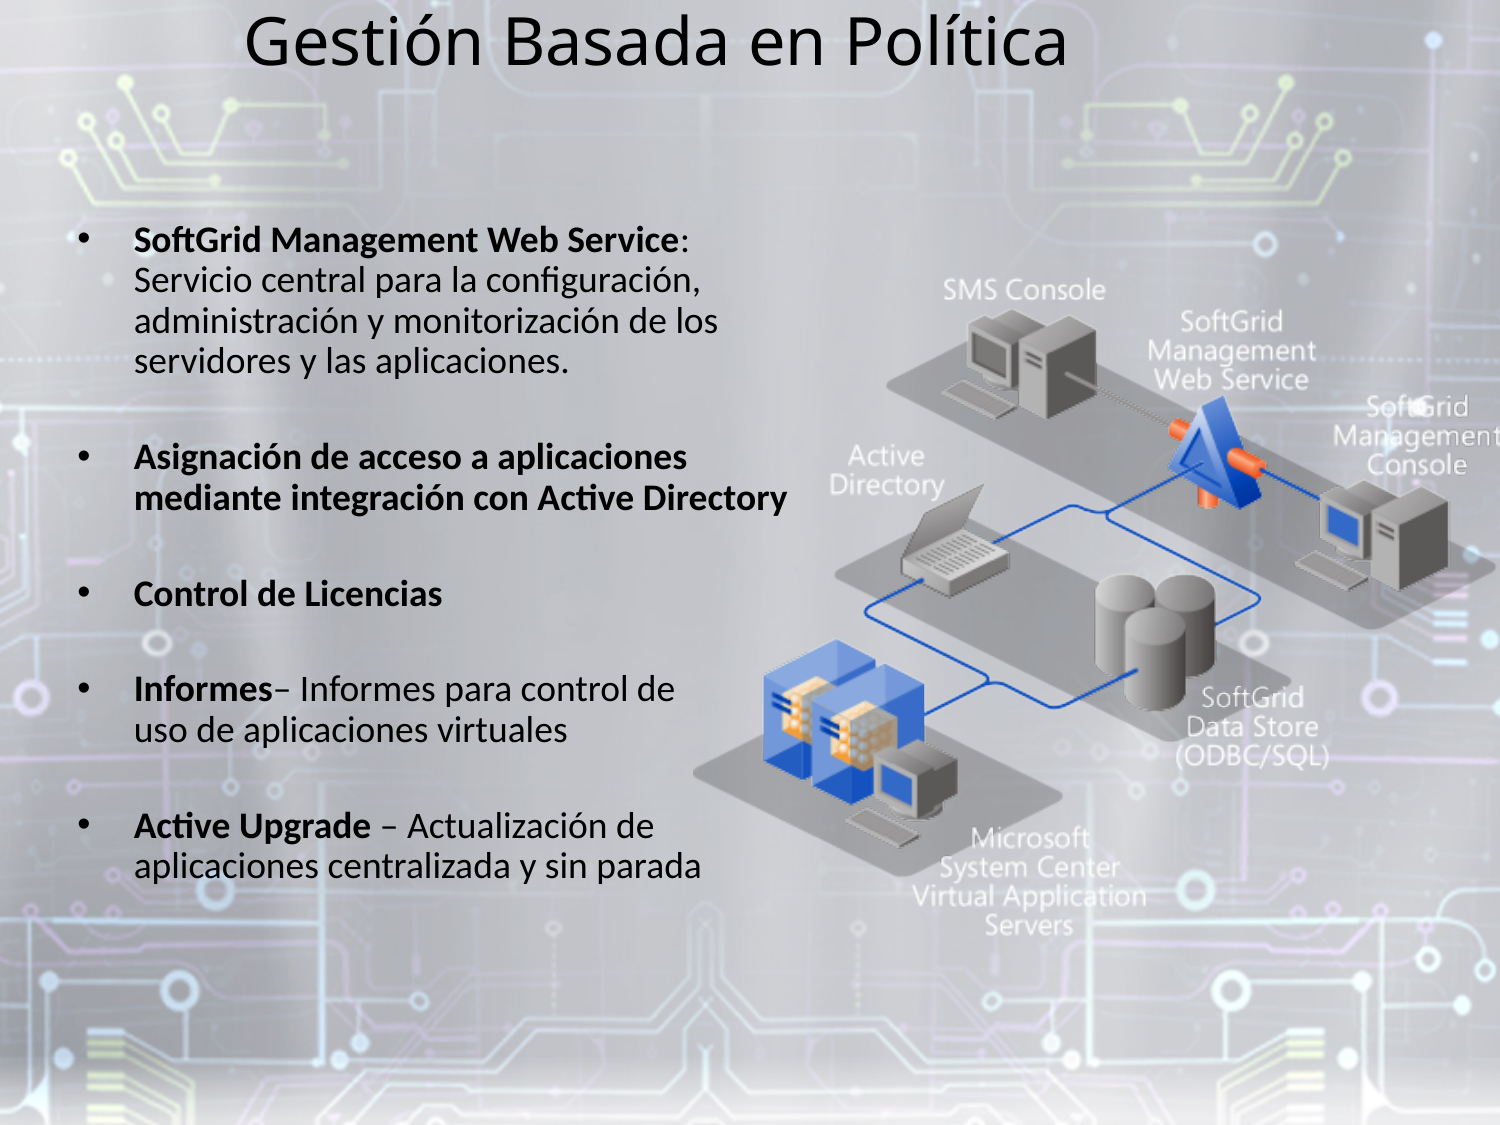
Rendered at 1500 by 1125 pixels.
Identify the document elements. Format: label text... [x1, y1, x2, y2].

title Gestión Basada en Política [57, 1, 1258, 75]
picture [0, 0, 1500, 1125]
list SoftGrid Management Web Service: Servicio central para la configuración, administración y monitorización de los servidores y las aplicaciones. Asignación de acceso a aplicaciones mediante integración con Active Directory Control de Licencias Informes– Informes para control de uso de aplicaciones virtuales Active Upgrade – Actualización de aplicaciones centralizada y sin parada [62, 212, 813, 1038]
